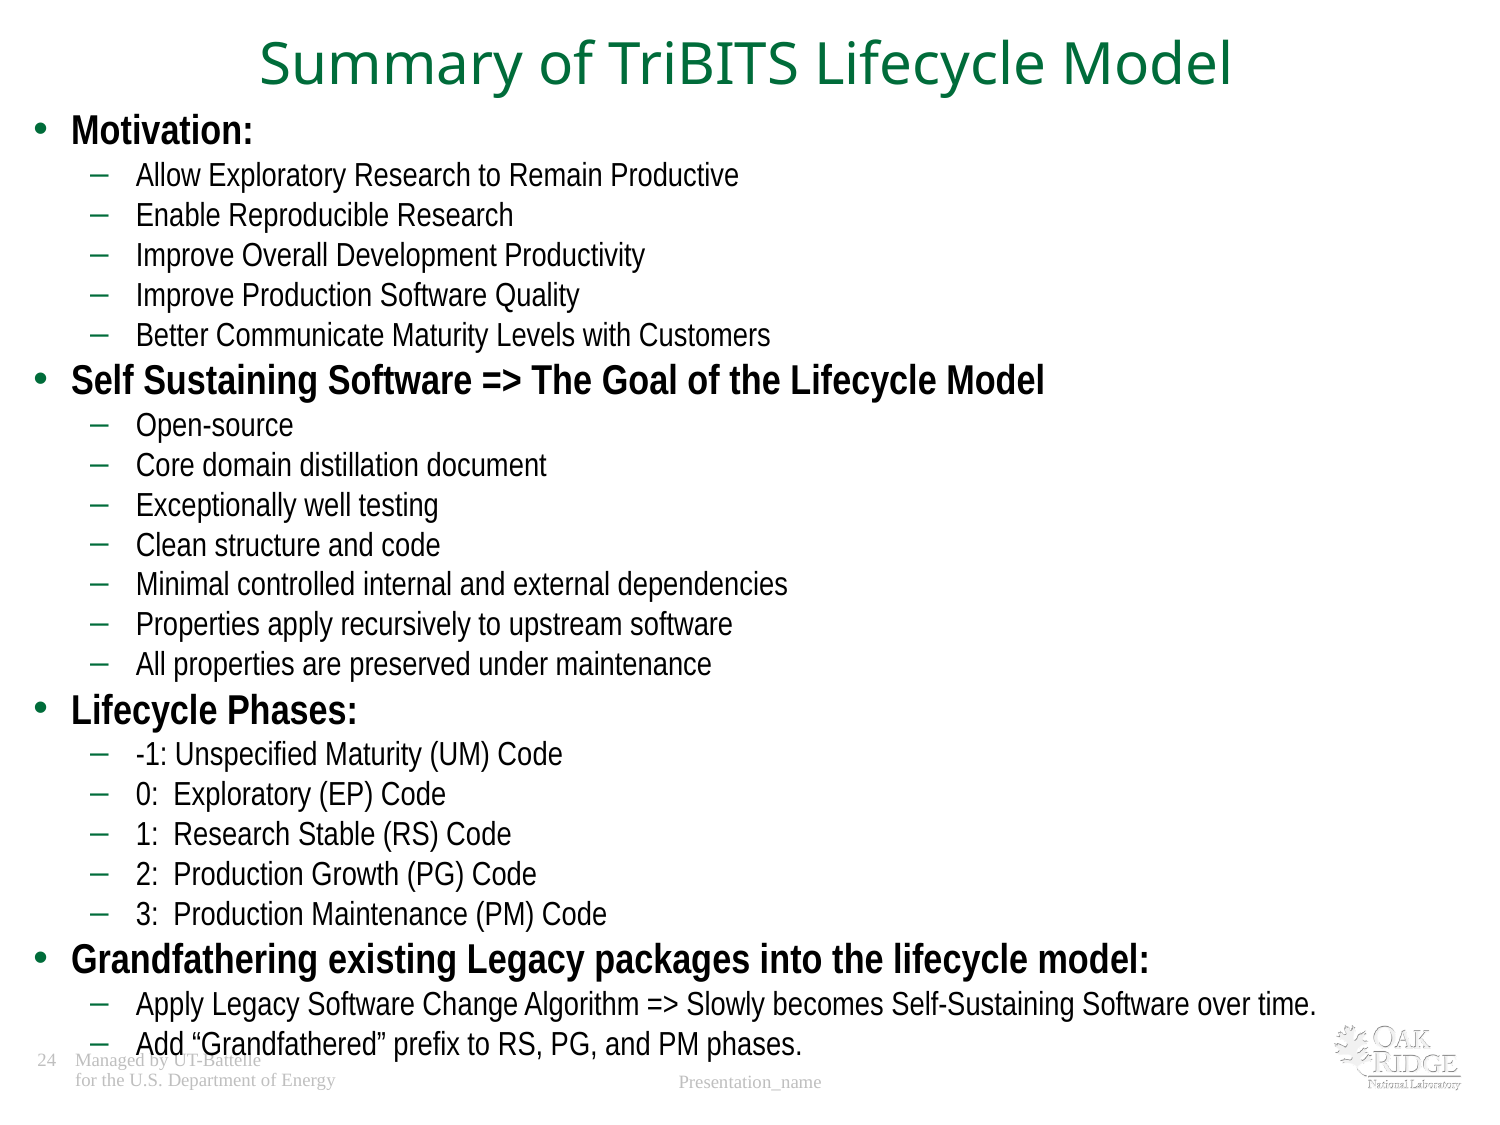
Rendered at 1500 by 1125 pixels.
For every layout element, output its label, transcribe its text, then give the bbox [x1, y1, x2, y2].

picture [1325, 1081, 1472, 1095]
title Summary of TriBITS Lifecycle Model [5, 29, 1488, 105]
list Motivation: Allow Exploratory Research to Remain Productive Enable Reproducible Research Improve Overall Development Productivity Improve Production Software Quality Better Communicate Maturity Levels with Customers Self Sustaining Software => The Goal of the Lifecycle Model Open-source Core domain distillation document Exceptionally well testing Clean structure and code Minimal controlled internal and external dependencies Properties apply recursively to upstream software All properties are preserved under maintenance Lifecycle Phases: -1: Unspecified Maturity (UM) Code 0: Exploratory (EP) Code 1: Research Stable (RS) Code 2: Production Growth (PG) Code 3: Production Maintenance (PM) Code Grandfathering existing Legacy packages into the lifecycle model: Apply Legacy Software Change Algorithm => Slowly becomes Self-Sustaining Software over time. Add “Grandfathered” prefix to RS, PG, and PM phases. [18, 95, 1475, 1081]
